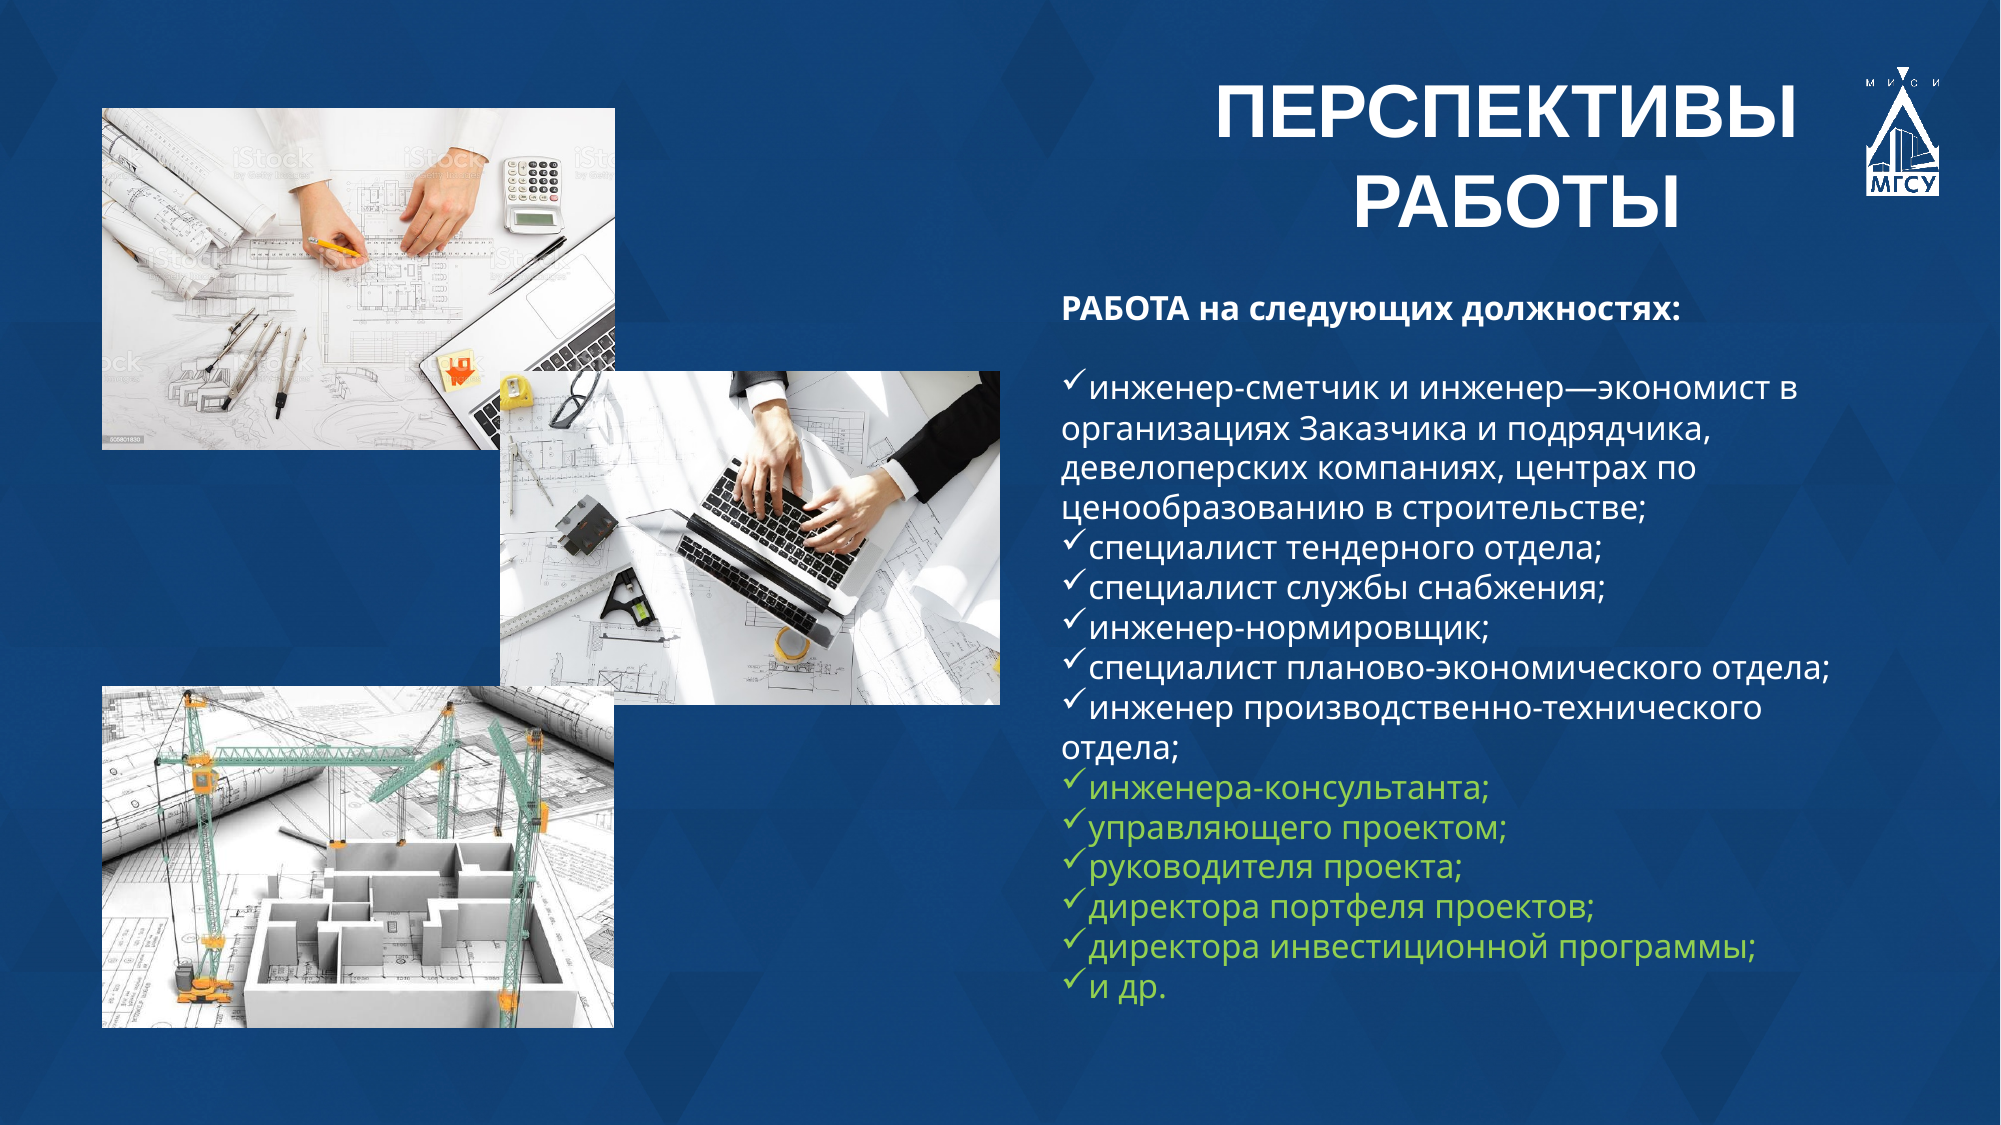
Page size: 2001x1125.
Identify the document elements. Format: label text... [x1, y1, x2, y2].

text_box РАБОТА на следующих должностях: инженер-сметчик и инженер—экономист в организациях Заказчика и подрядчика, девелоперских компаниях, центрах по ценообразованию в строительстве; специалист тендерного отдела; специалист службы снабжения; инженер-нормировщик; специалист планово-экономического отдела; инженер производственно-технического отдела; инженера-консультанта; управляющего проектом; руководителя проекта; директора портфеля проектов; директора инвестиционной программы; и др. [1046, 279, 1898, 1053]
text_box Перспективы работы [1199, 54, 1815, 250]
picture [0, 0, 2001, 1125]
